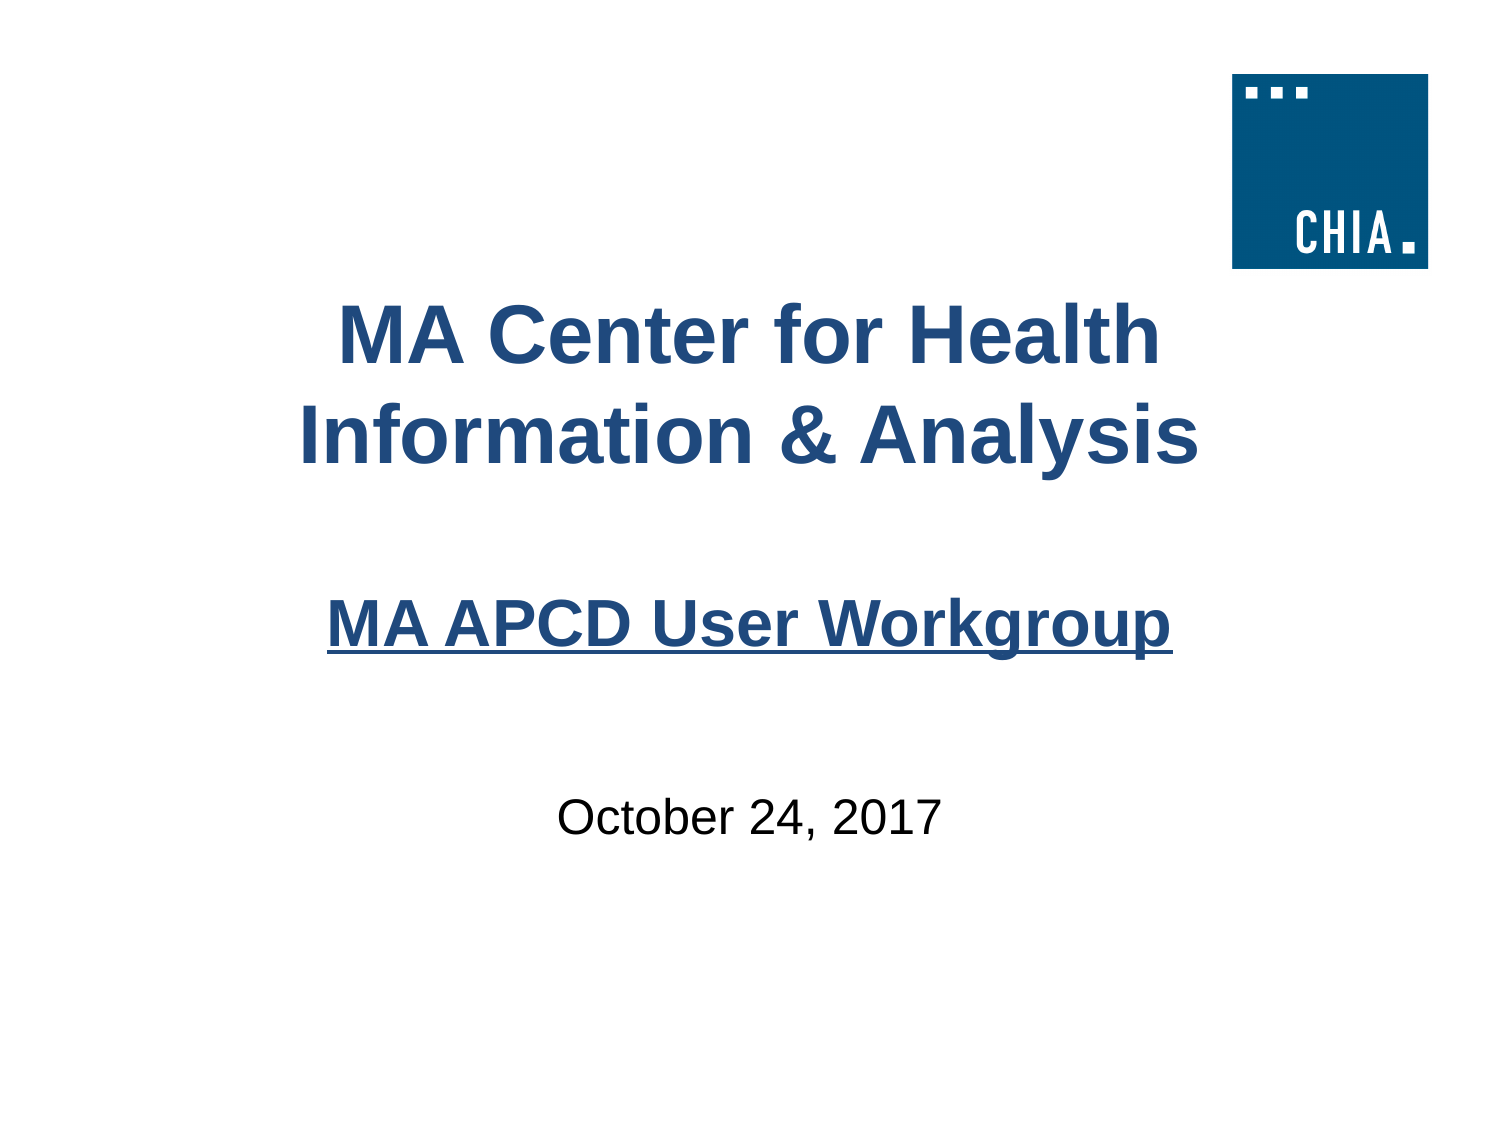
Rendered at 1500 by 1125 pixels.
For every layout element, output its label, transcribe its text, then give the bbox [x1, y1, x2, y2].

picture [1246, 88, 1257, 98]
picture [1354, 211, 1359, 252]
subtitle October 24, 2017 [225, 637, 1275, 925]
picture [1229, 74, 1432, 276]
picture [1325, 211, 1344, 253]
picture [1368, 211, 1390, 253]
picture [1297, 210, 1316, 253]
picture [1271, 88, 1282, 98]
picture [1297, 88, 1307, 98]
title MA Center for Health Information & Analysis MA APCD User Workgroup [112, 349, 1388, 591]
picture [1403, 243, 1414, 253]
